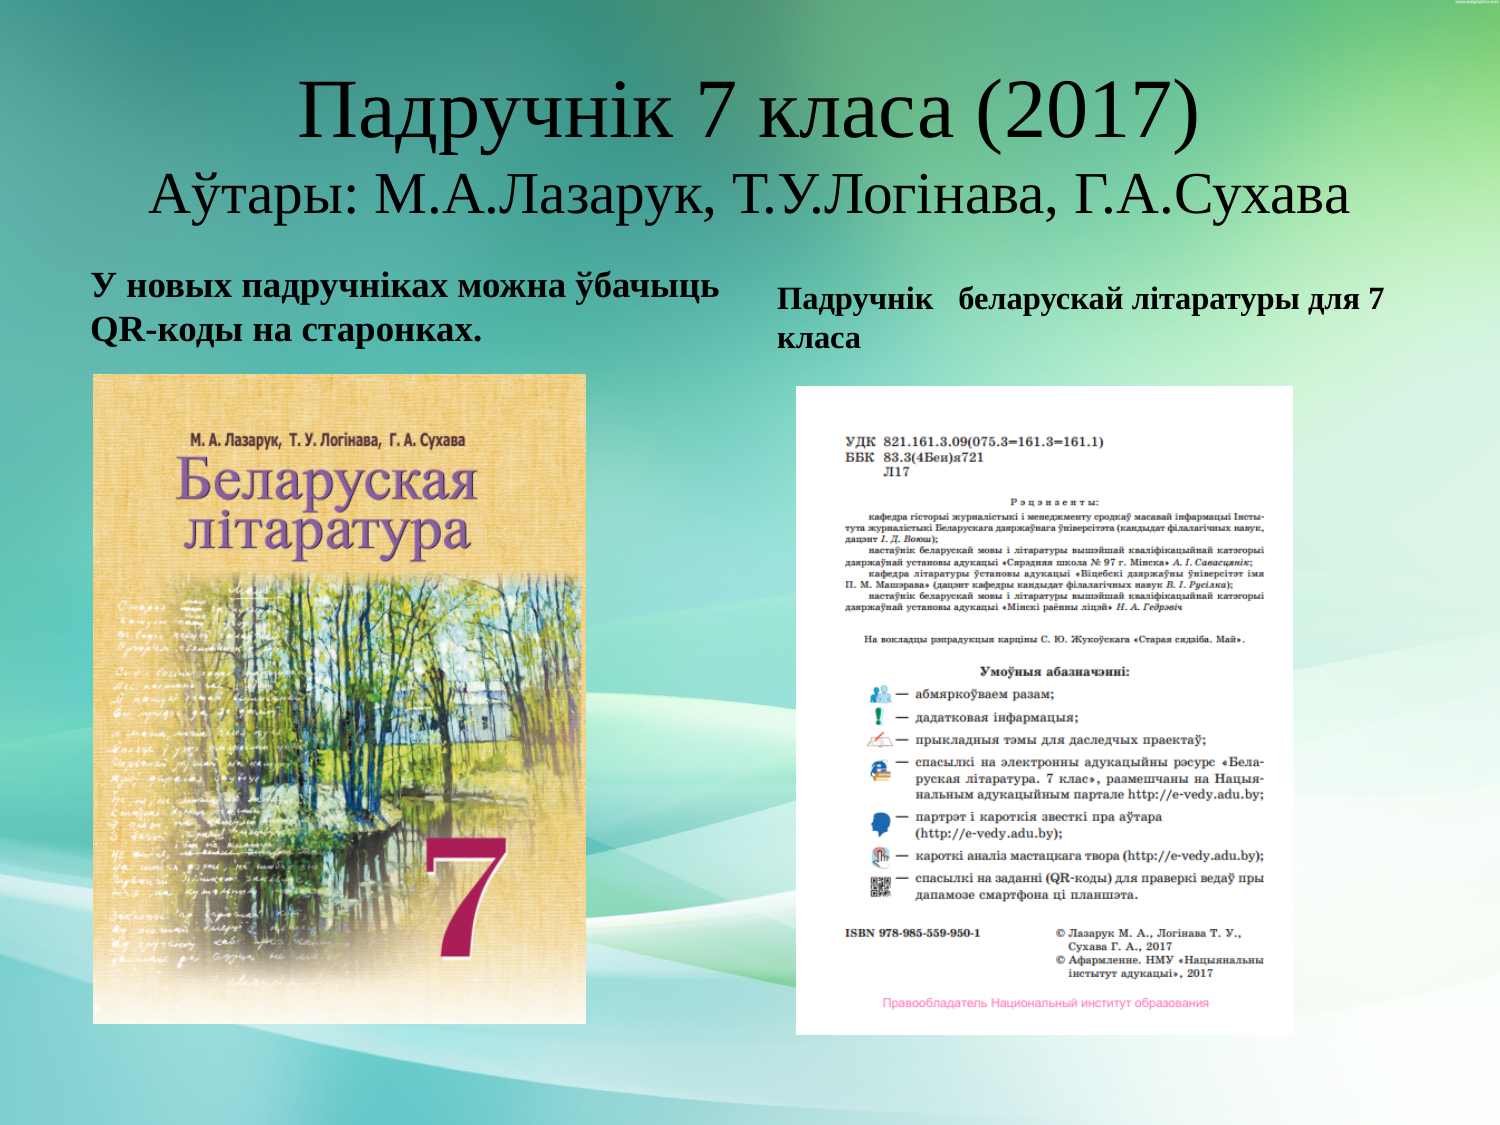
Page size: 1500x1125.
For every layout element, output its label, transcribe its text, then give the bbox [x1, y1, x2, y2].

title Падручнік 7 класа (2017) Аўтары: М.А.Лазарук, Т.У.Логінава, Г.А.Сухава [75, 45, 1425, 233]
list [93, 374, 587, 1024]
list Падручнік беларускай літаратуры для 7 класа [761, 269, 1425, 364]
picture [0, 0, 1500, 1125]
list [796, 386, 1293, 1036]
list У новых падручніках можна ўбачыць QR-коды на старонках. [75, 251, 738, 357]
